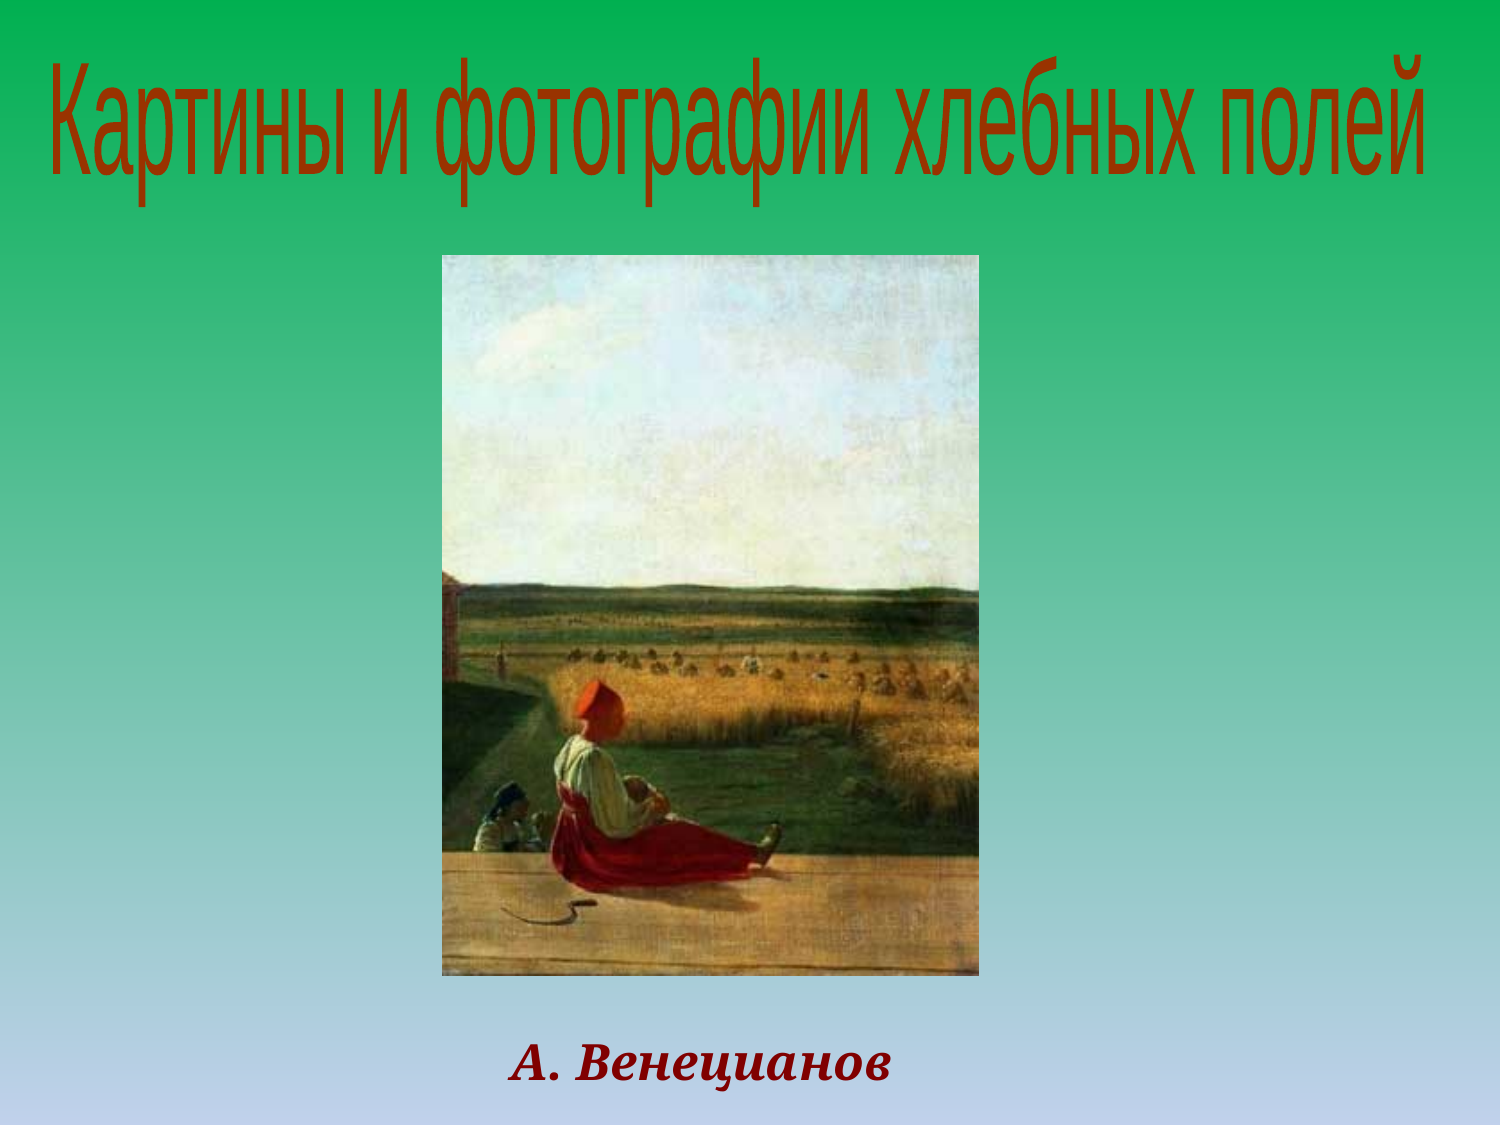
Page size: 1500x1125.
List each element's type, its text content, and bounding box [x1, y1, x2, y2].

picture [442, 255, 979, 977]
text_box А. Венецианов [496, 1023, 908, 1098]
